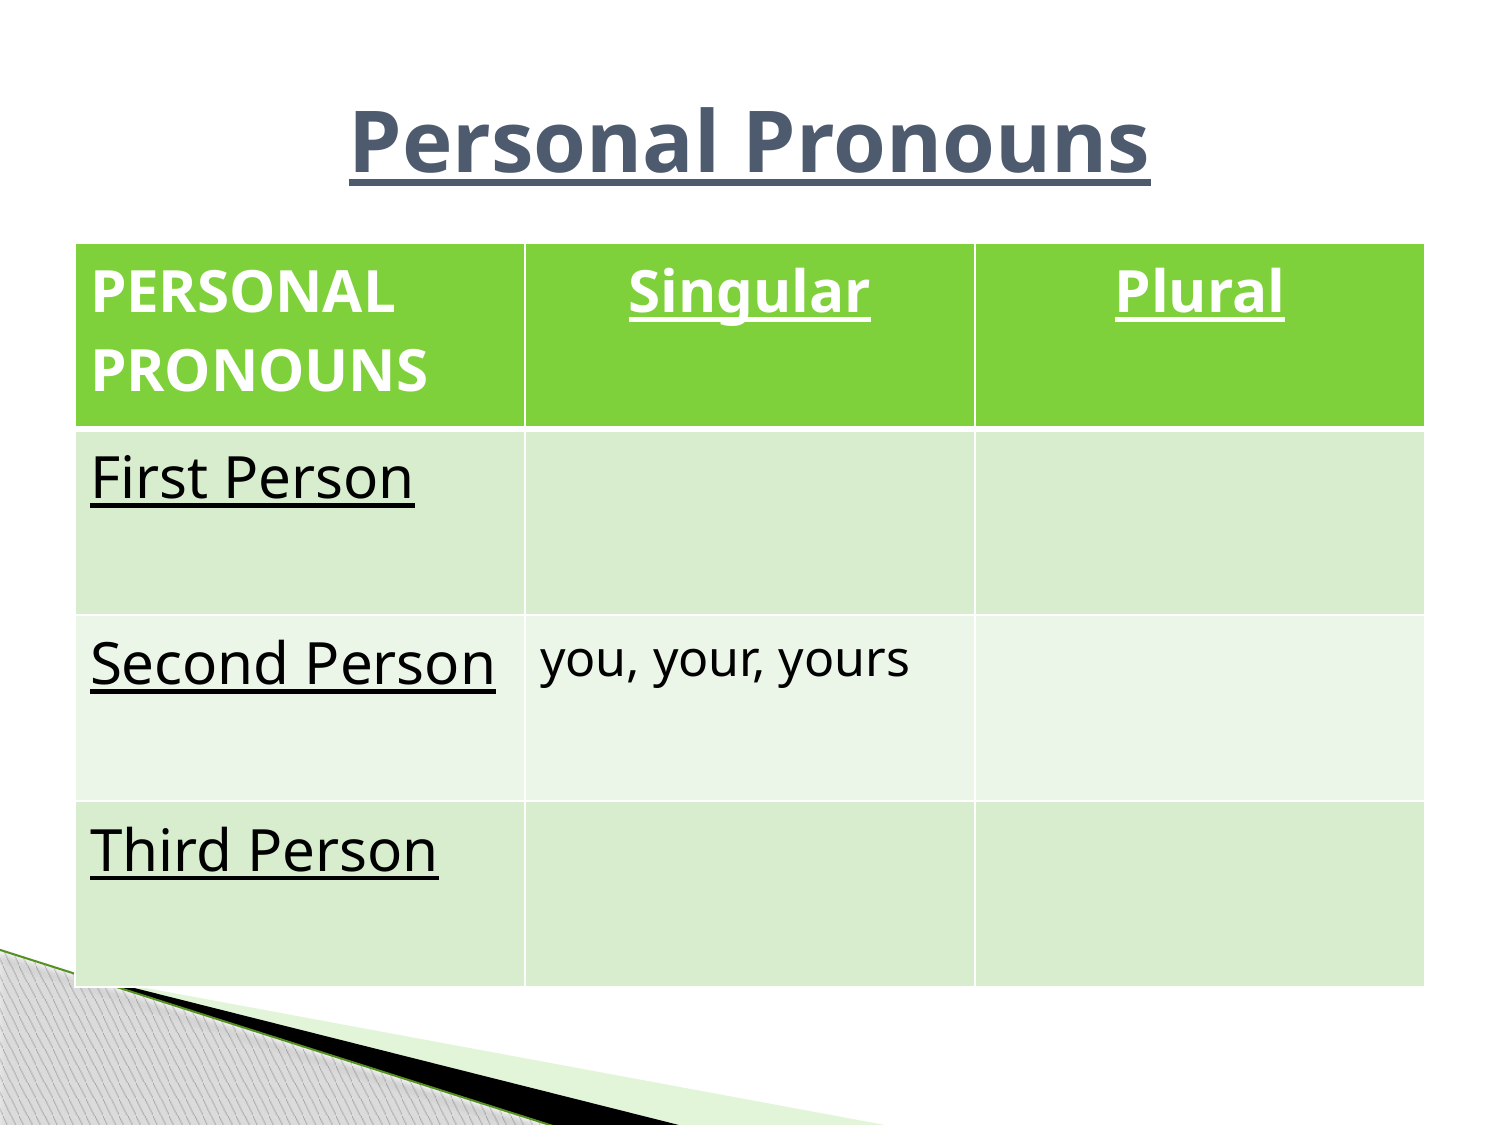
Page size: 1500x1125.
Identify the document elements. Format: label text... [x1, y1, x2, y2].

table_cell [976, 802, 1424, 986]
table_cell Second Person [76, 616, 524, 800]
table_cell [976, 616, 1424, 800]
table_header Singular [526, 244, 974, 426]
table_cell First Person [76, 432, 524, 614]
table_header PERSONAL PRONOUNS [76, 244, 524, 426]
table_cell [526, 802, 974, 986]
table_cell you, your, yours [526, 616, 974, 800]
table_cell Third Person [76, 802, 524, 986]
table_cell [526, 432, 974, 614]
title Personal Pronouns [75, 45, 1425, 233]
table_header Plural [976, 244, 1424, 426]
table_cell [976, 432, 1424, 614]
